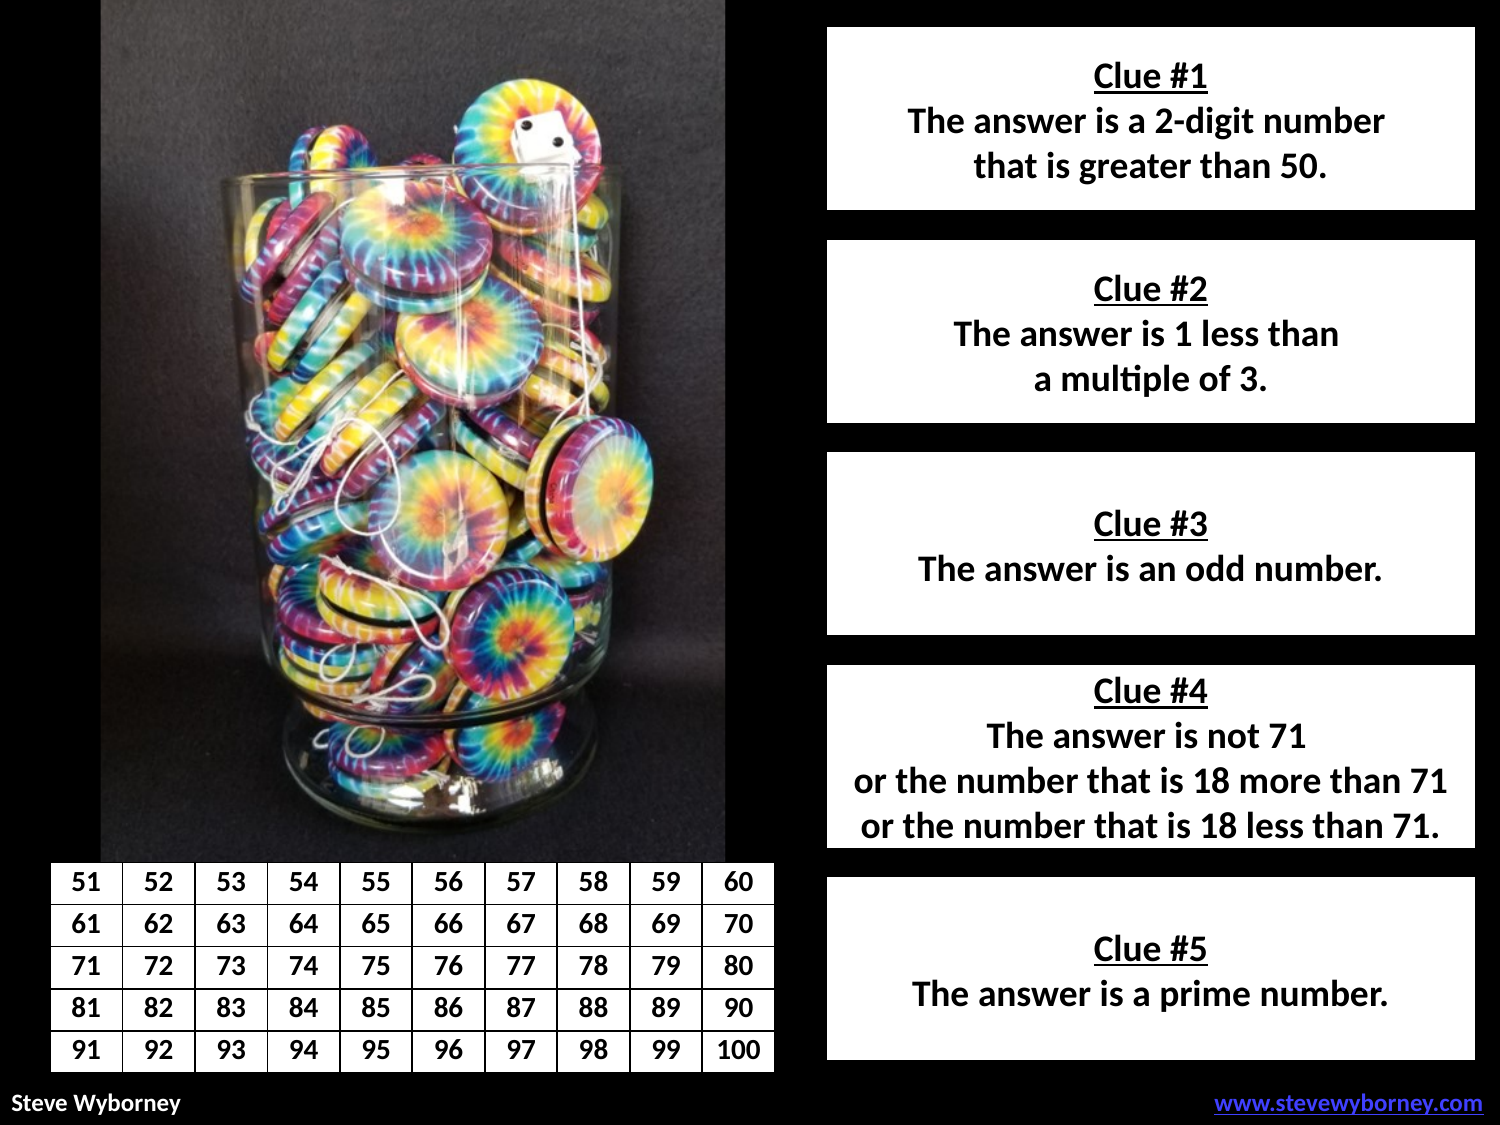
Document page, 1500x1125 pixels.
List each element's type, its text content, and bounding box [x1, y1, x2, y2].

table_cell 81 [51, 990, 122, 1030]
table_cell 88 [558, 990, 629, 1030]
table_cell 90 [703, 990, 774, 1030]
table_cell 74 [268, 947, 339, 988]
table_cell 96 [413, 1032, 484, 1072]
table_cell 76 [413, 947, 484, 988]
table_cell 87 [486, 990, 556, 1030]
text_box Clue #1 The answer is a 2-digit number that is greater than 50. [823, 23, 1479, 215]
table_cell 85 [341, 990, 411, 1030]
table_cell 100 [703, 1032, 774, 1072]
text_box Clue #4 The answer is not 71 or the number that is 18 more than 71 or the number that is 18 less than 71. [823, 660, 1479, 852]
table_cell 94 [268, 1032, 339, 1072]
picture [100, 0, 726, 938]
table_header 51 [51, 863, 95, 904]
table_cell 82 [123, 990, 194, 1030]
table_cell 84 [268, 990, 339, 1030]
table_cell 86 [413, 990, 484, 1030]
table_cell 61 [51, 905, 100, 946]
table_cell 97 [486, 1032, 556, 1072]
table_cell 92 [123, 1032, 194, 1072]
text_box Clue #5 The answer is a prime number. [823, 873, 1479, 1065]
table_cell 78 [558, 947, 629, 988]
table_cell 95 [341, 1032, 411, 1072]
table_cell 71 [51, 947, 122, 988]
table_cell 98 [558, 1032, 629, 1072]
table_cell 80 [703, 947, 774, 988]
table_cell 79 [631, 947, 701, 988]
table_header 60 [731, 863, 774, 904]
table_cell 75 [341, 947, 411, 988]
table_cell 89 [631, 990, 701, 1030]
table_cell 99 [631, 1032, 701, 1072]
text_box Steve Wyborney [0, 1079, 196, 1125]
text_box www.stevewyborney.com [1199, 1079, 1499, 1125]
table_cell 83 [196, 990, 267, 1030]
table_cell 70 [726, 905, 774, 946]
text_box Clue #2 The answer is 1 less than a multiple of 3. [823, 235, 1479, 427]
text_box Clue #3 The answer is an odd number. [823, 448, 1479, 640]
table_cell 91 [51, 1032, 122, 1072]
table_cell 93 [196, 1032, 267, 1072]
table_cell 73 [196, 947, 267, 988]
table_cell 77 [486, 947, 556, 988]
table_cell 72 [123, 947, 194, 988]
